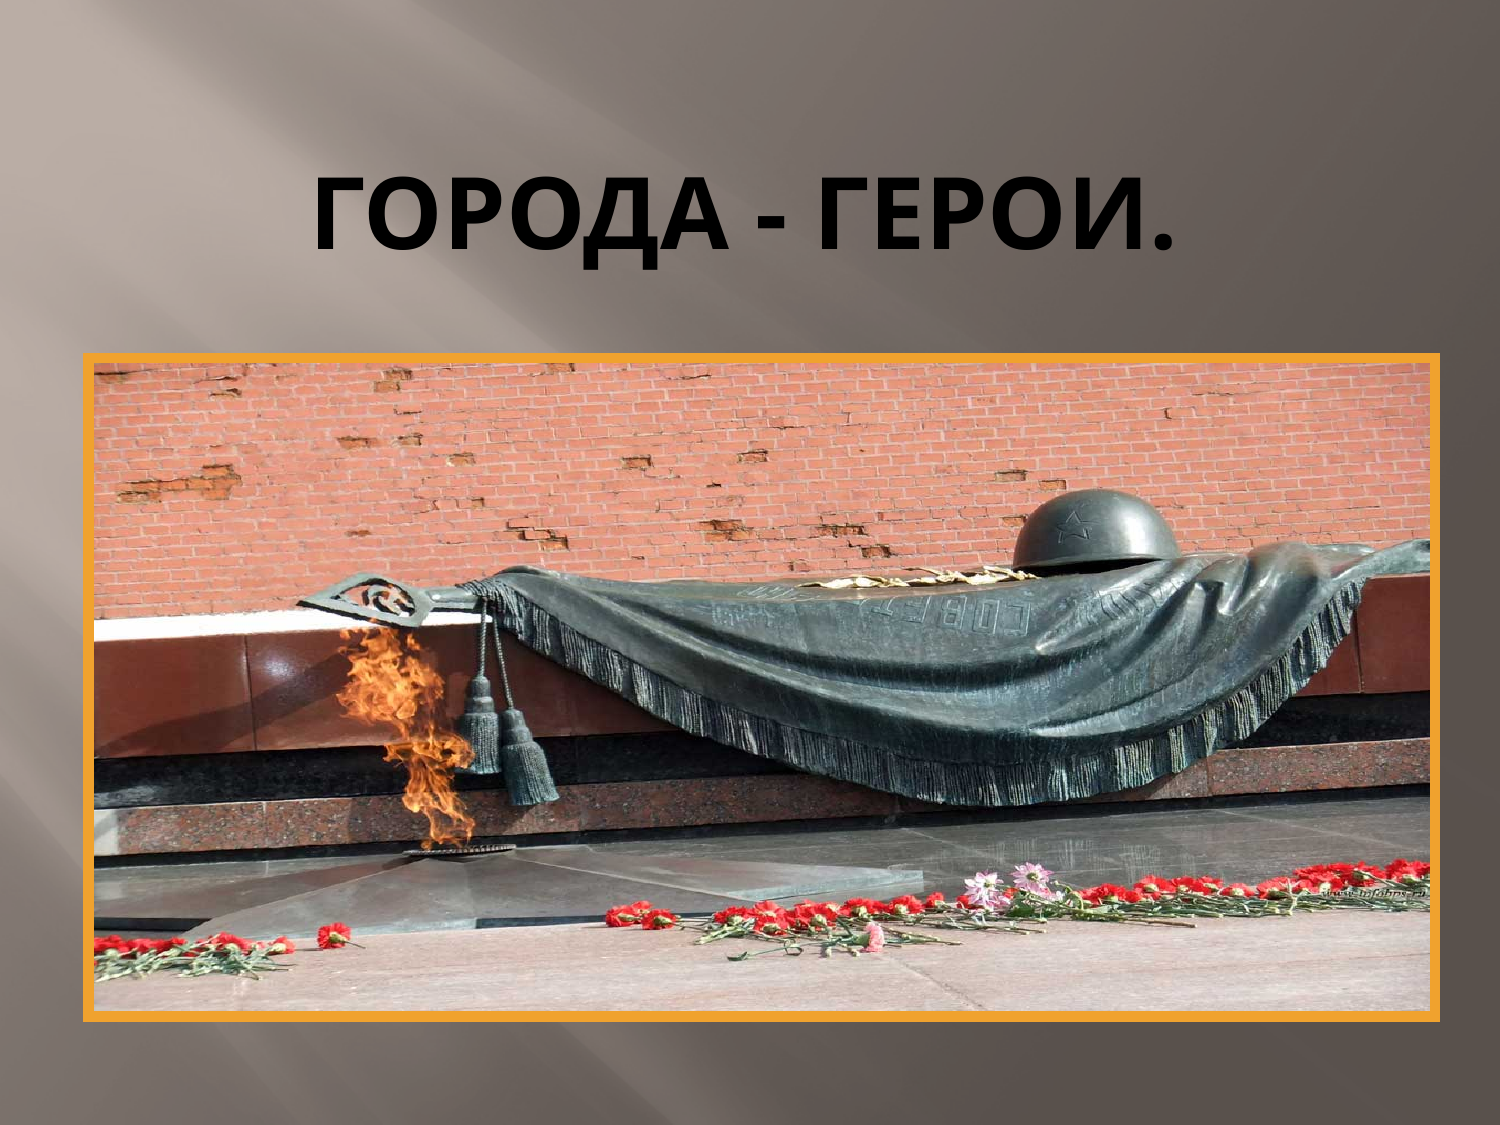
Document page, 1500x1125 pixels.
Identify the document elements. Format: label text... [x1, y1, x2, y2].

title Города - герои. [69, 46, 1420, 270]
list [93, 362, 1430, 1012]
